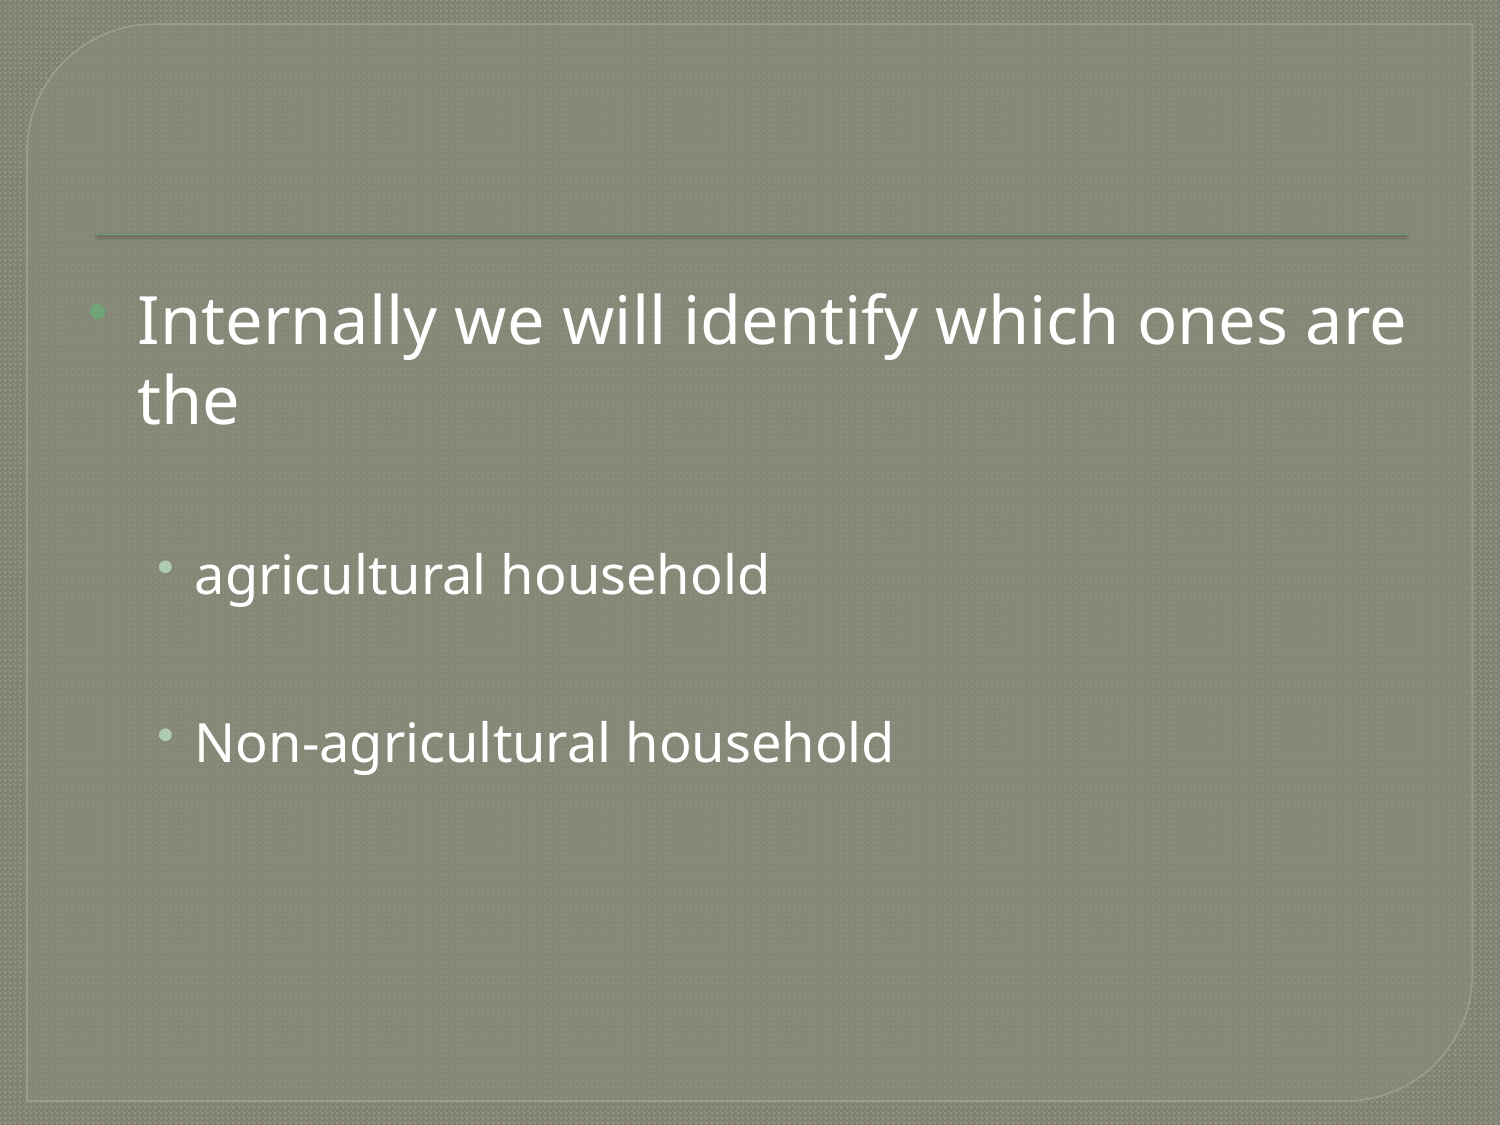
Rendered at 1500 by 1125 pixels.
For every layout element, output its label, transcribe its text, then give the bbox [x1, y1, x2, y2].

list Internally we will identify which ones are the agricultural household Non-agricultural household [75, 270, 1425, 1013]
